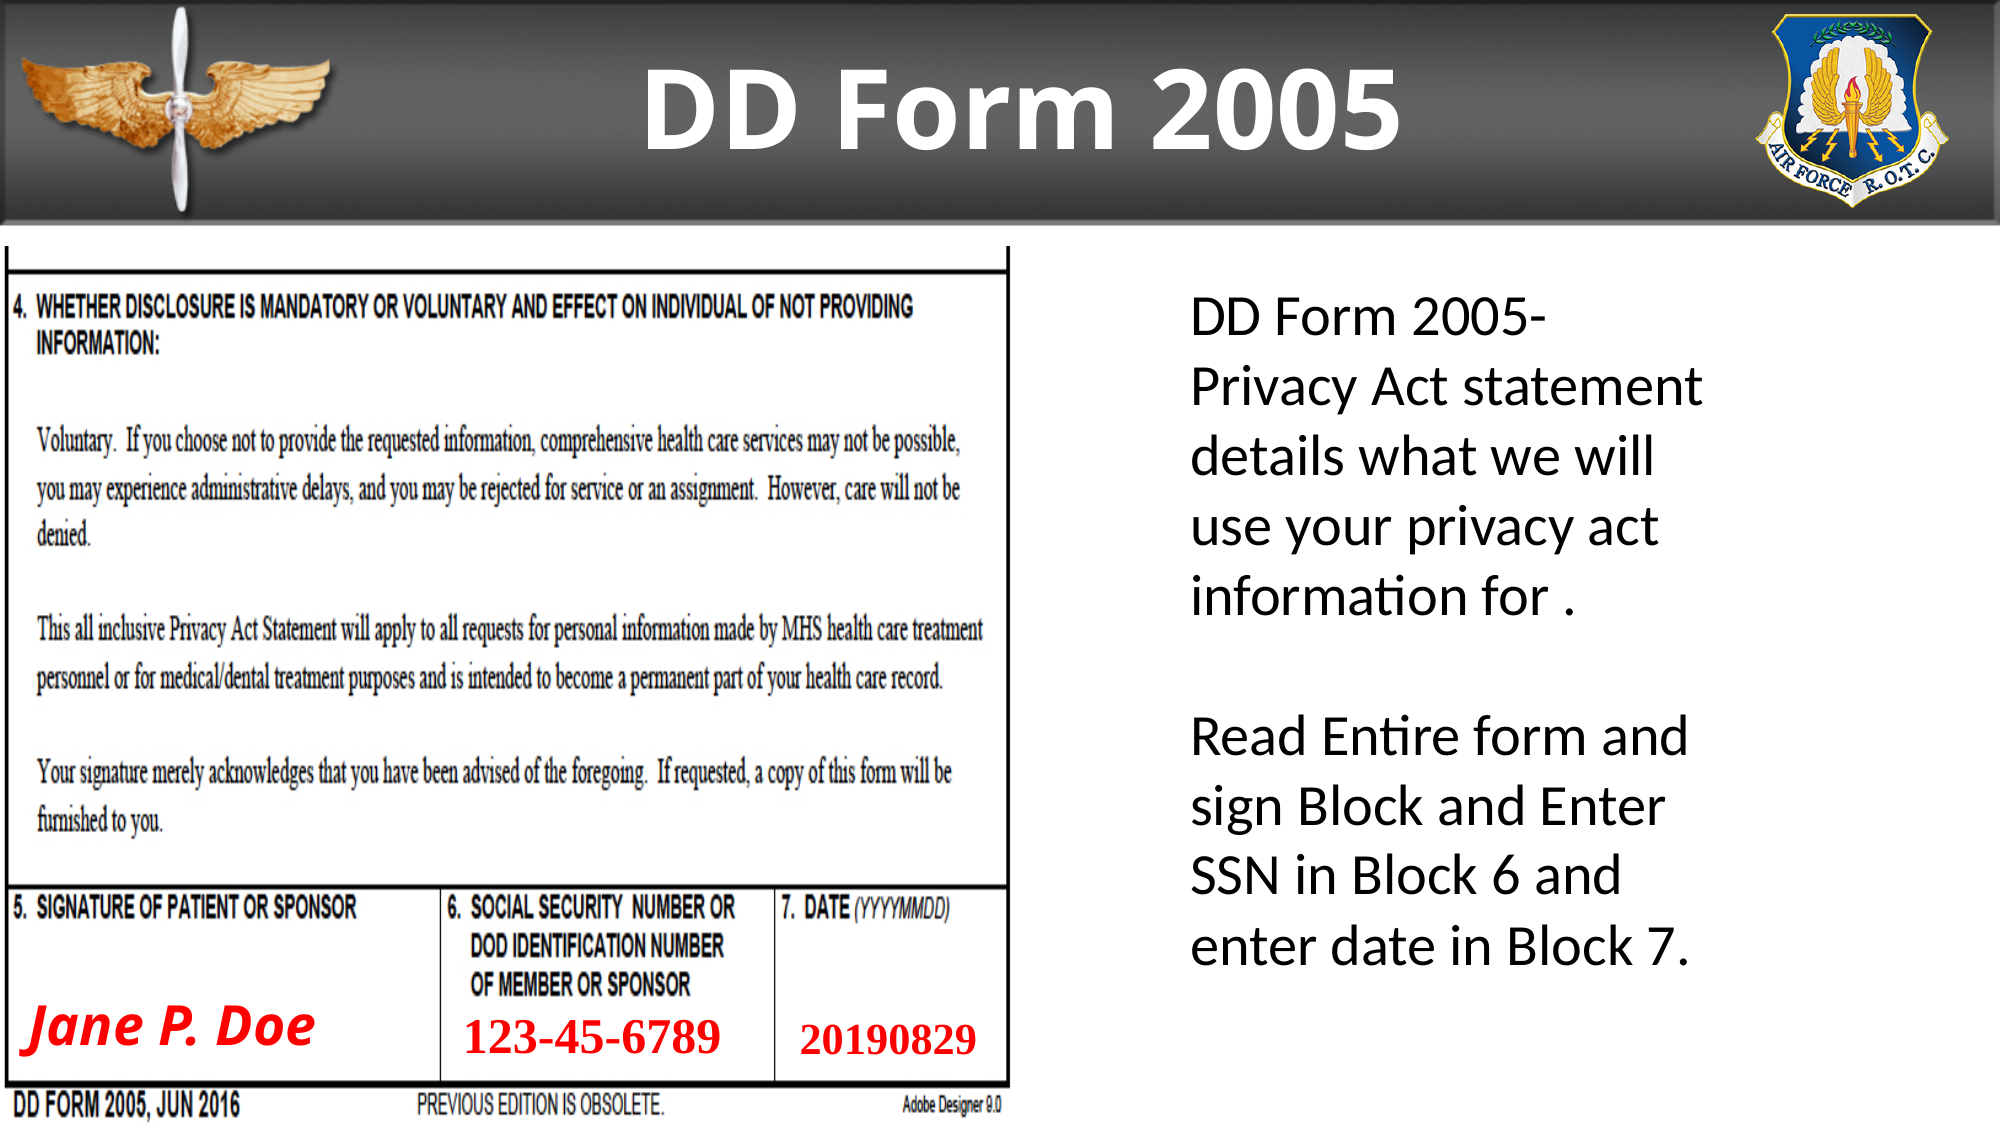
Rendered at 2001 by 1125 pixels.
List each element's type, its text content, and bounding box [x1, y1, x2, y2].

text_box DD Form 2005 [355, 30, 1688, 186]
text_box DD Form 2005-Privacy Act statement details what we will use your privacy act information for . Read Entire form and sign Block and Enter SSN in Block 6 and enter date in Block 7. [1175, 269, 1722, 1055]
picture [0, 0, 2000, 1125]
